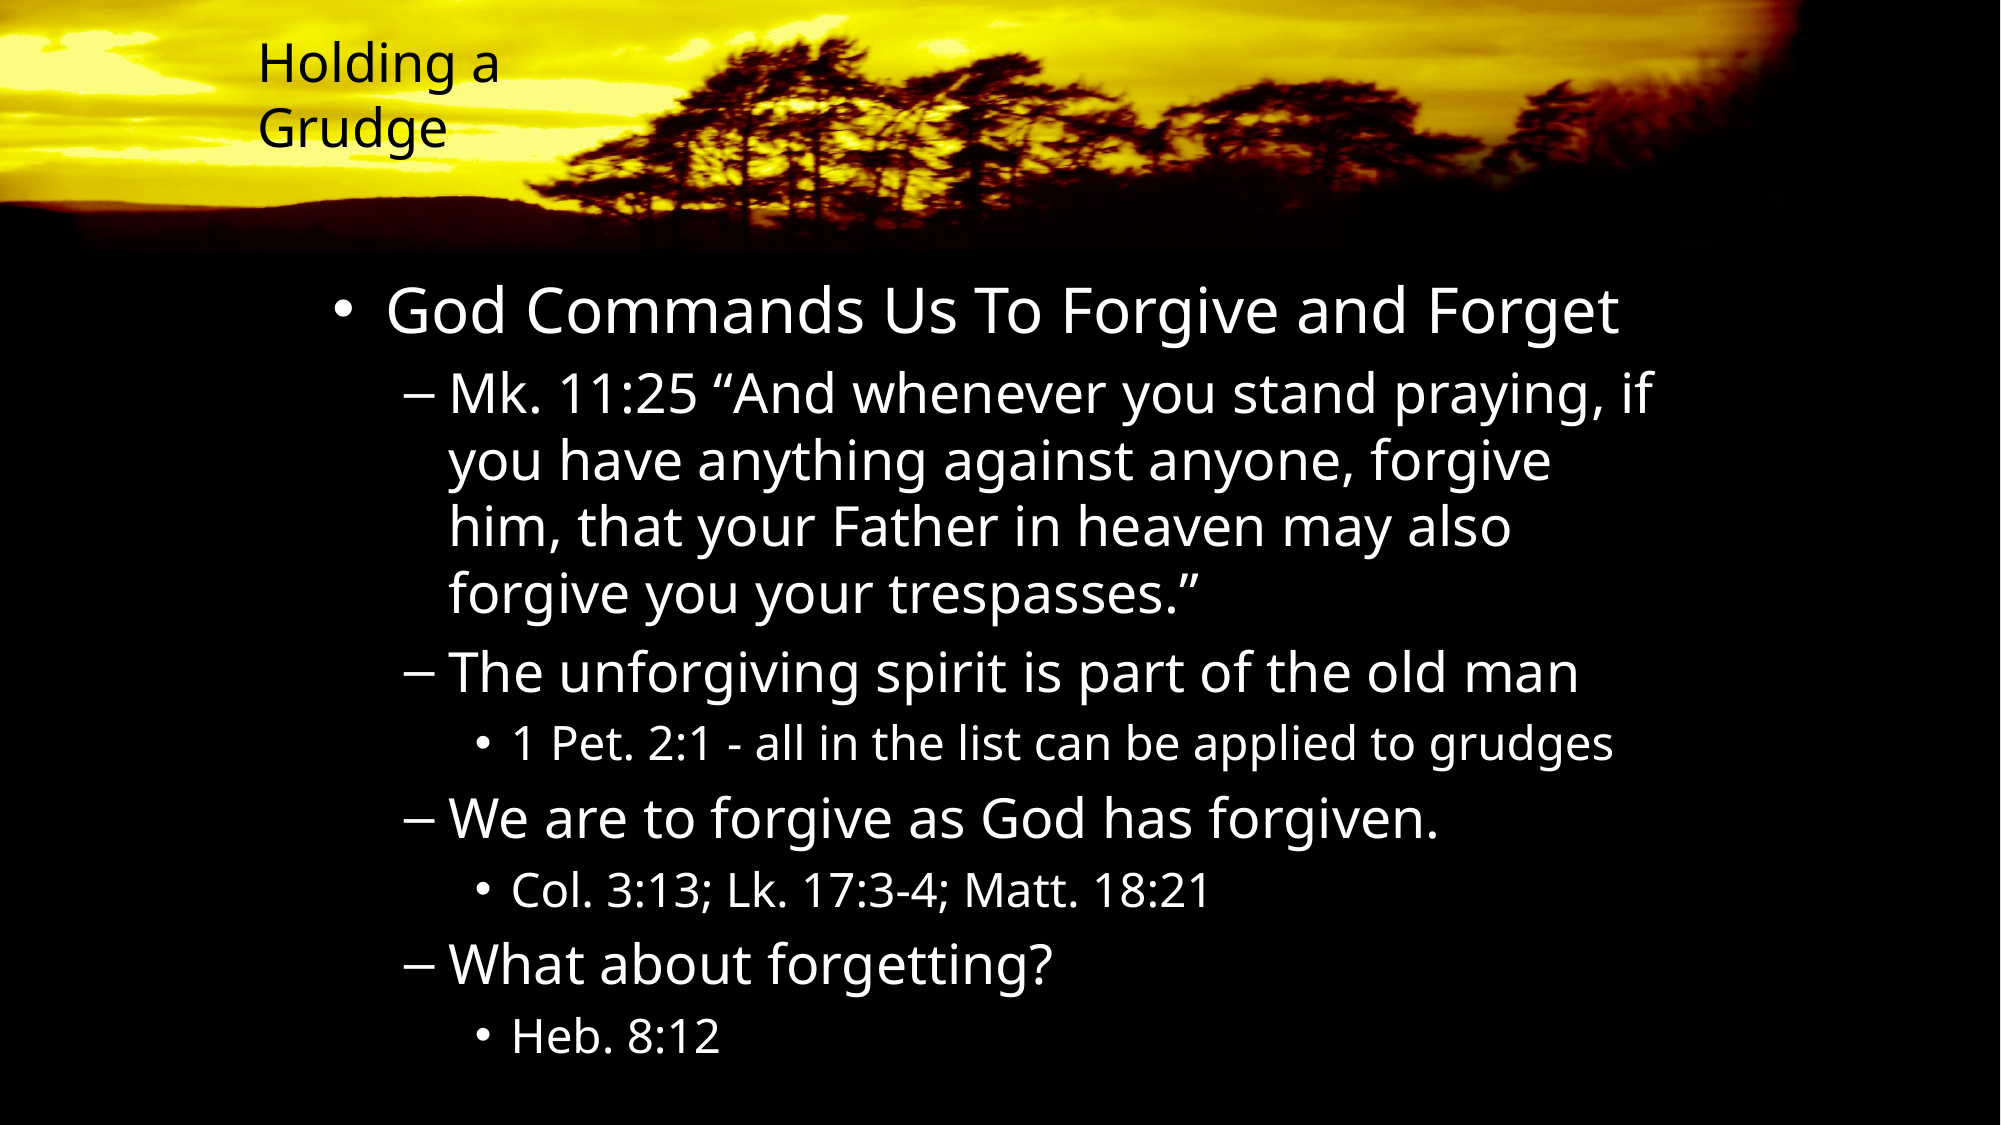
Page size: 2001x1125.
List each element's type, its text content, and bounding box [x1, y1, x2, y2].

picture [0, 0, 2001, 1125]
title Holding a Grudge [249, 0, 1663, 188]
list God Commands Us To Forgive and Forget Mk. 11:25 “And whenever you stand praying, if you have anything against anyone, forgive him, that your Father in heaven may also forgive you your trespasses.” The unforgiving spirit is part of the old man 1 Pet. 2:1 - all in the list can be applied to grudges We are to forgive as God has forgiven. Col. 3:13; Lk. 17:3-4; Matt. 18:21 What about forgetting? Heb. 8:12 [324, 261, 1676, 1076]
